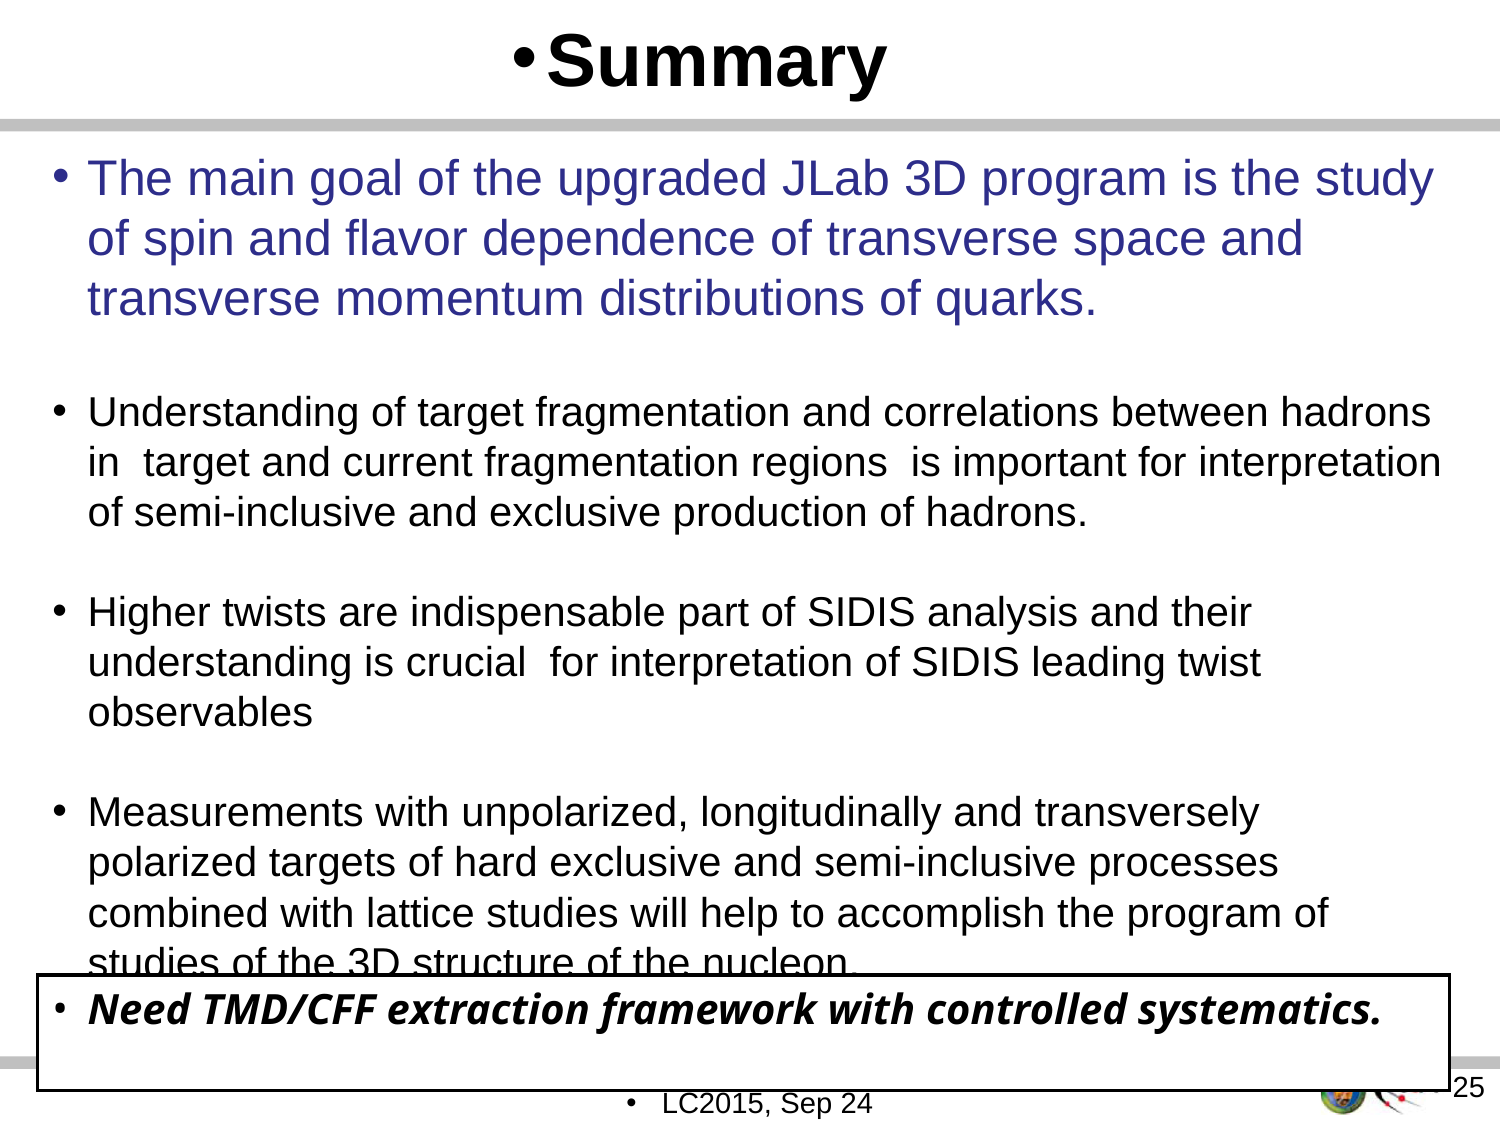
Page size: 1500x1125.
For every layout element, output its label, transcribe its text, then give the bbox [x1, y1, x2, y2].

text_box Need TMD/CFF extraction framework with controlled systematics. [37, 975, 1450, 1091]
text_box <number> [1387, 1060, 1500, 1113]
text_box The main goal of the upgraded JLab 3D program is the study of spin and flavor dependence of transverse space and transverse momentum distributions of quarks. Understanding of target fragmentation and correlations between hadrons in target and current fragmentation regions is important for interpretation of semi-inclusive and exclusive production of hadrons. Higher twists are indispensable part of SIDIS analysis and their understanding is crucial for interpretation of SIDIS leading twist observables Measurements with unpolarized, longitudinally and transversely polarized targets of hard exclusive and semi-inclusive processes combined with lattice studies will help to accomplish the program of studies of the 3D structure of the nucleon. [37, 137, 1463, 1084]
text_box Summary [87, 0, 1313, 113]
text_box LC2015, Sep 24 [512, 1091, 988, 1118]
